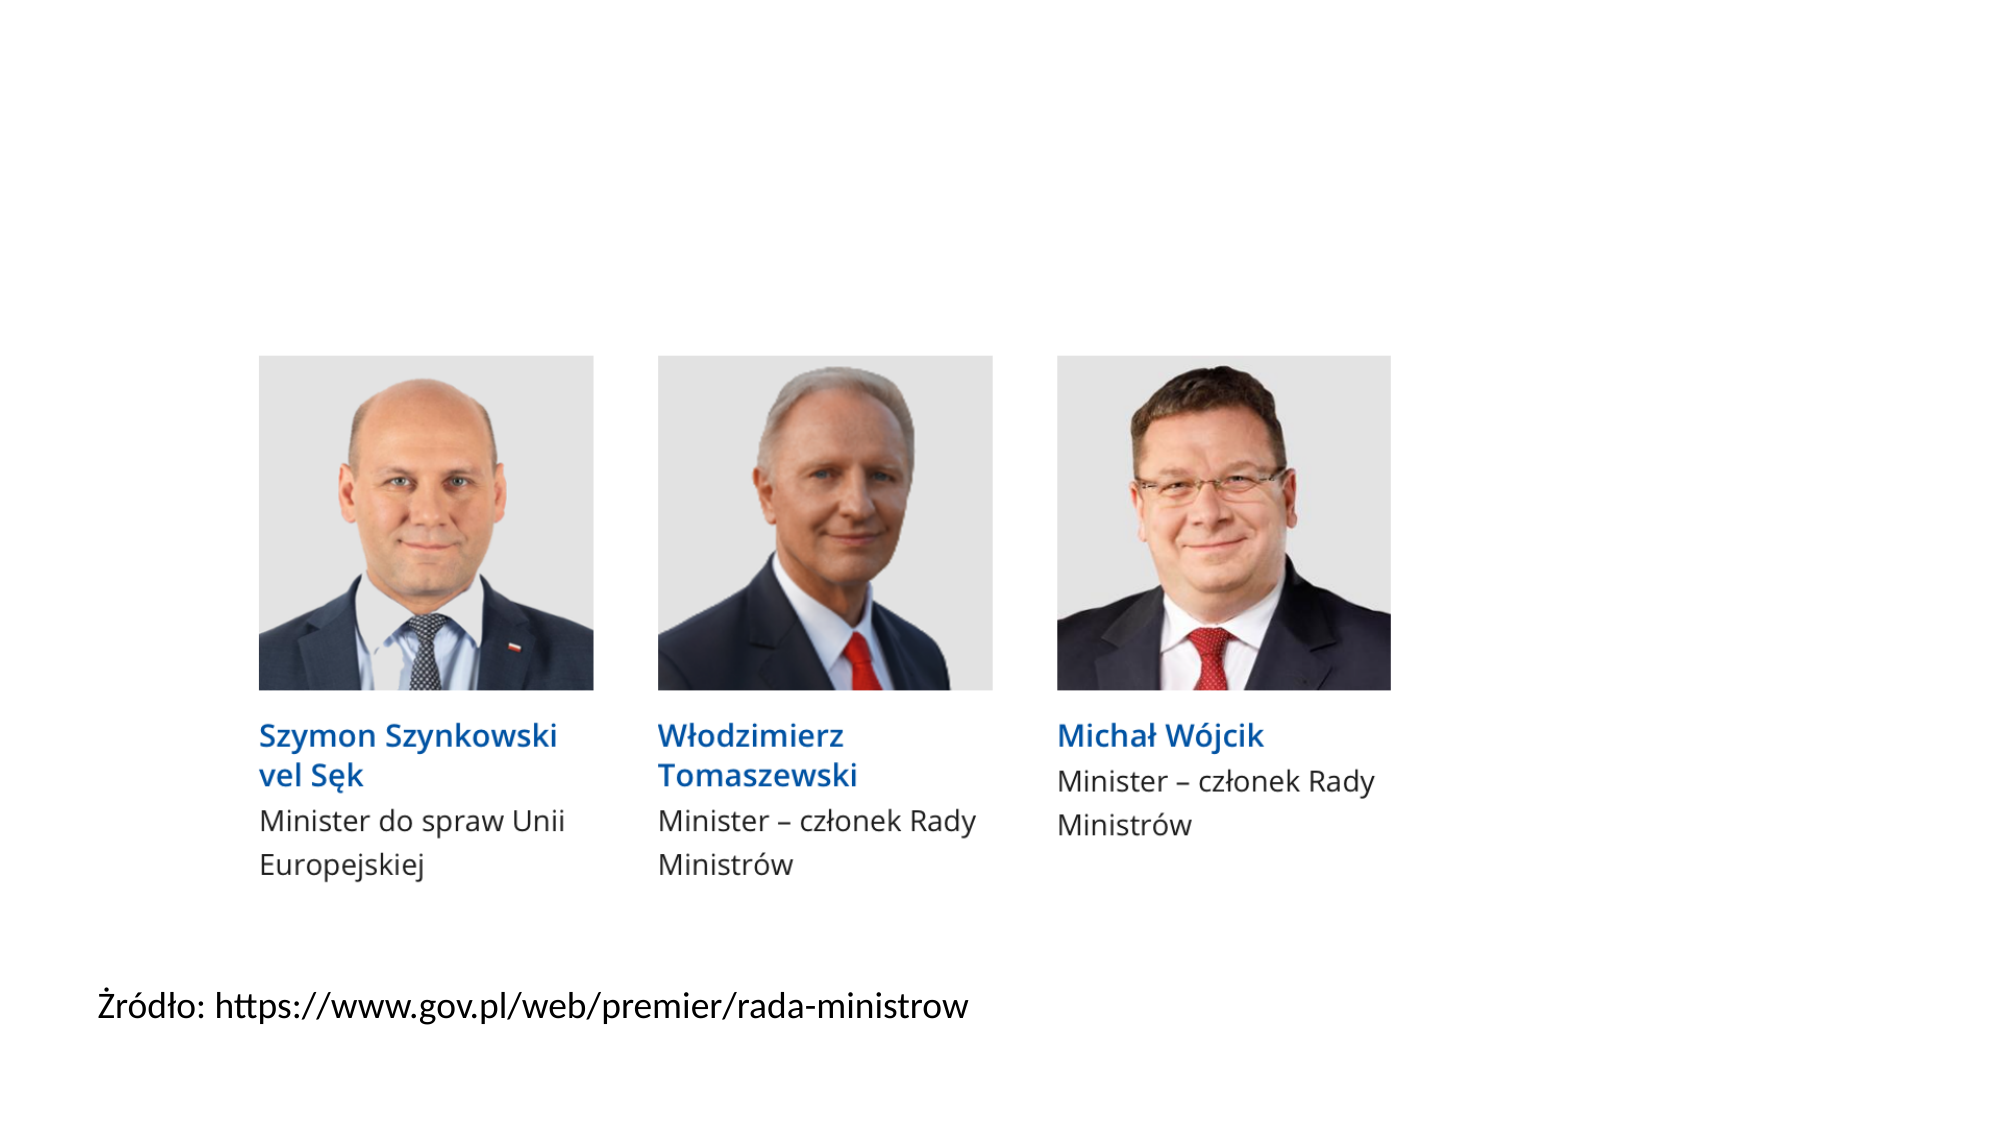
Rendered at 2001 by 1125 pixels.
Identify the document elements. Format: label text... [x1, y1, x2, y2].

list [235, 338, 1765, 975]
text_box Żródło: https://www.gov.pl/web/premier/rada-ministrow [82, 974, 1891, 1034]
